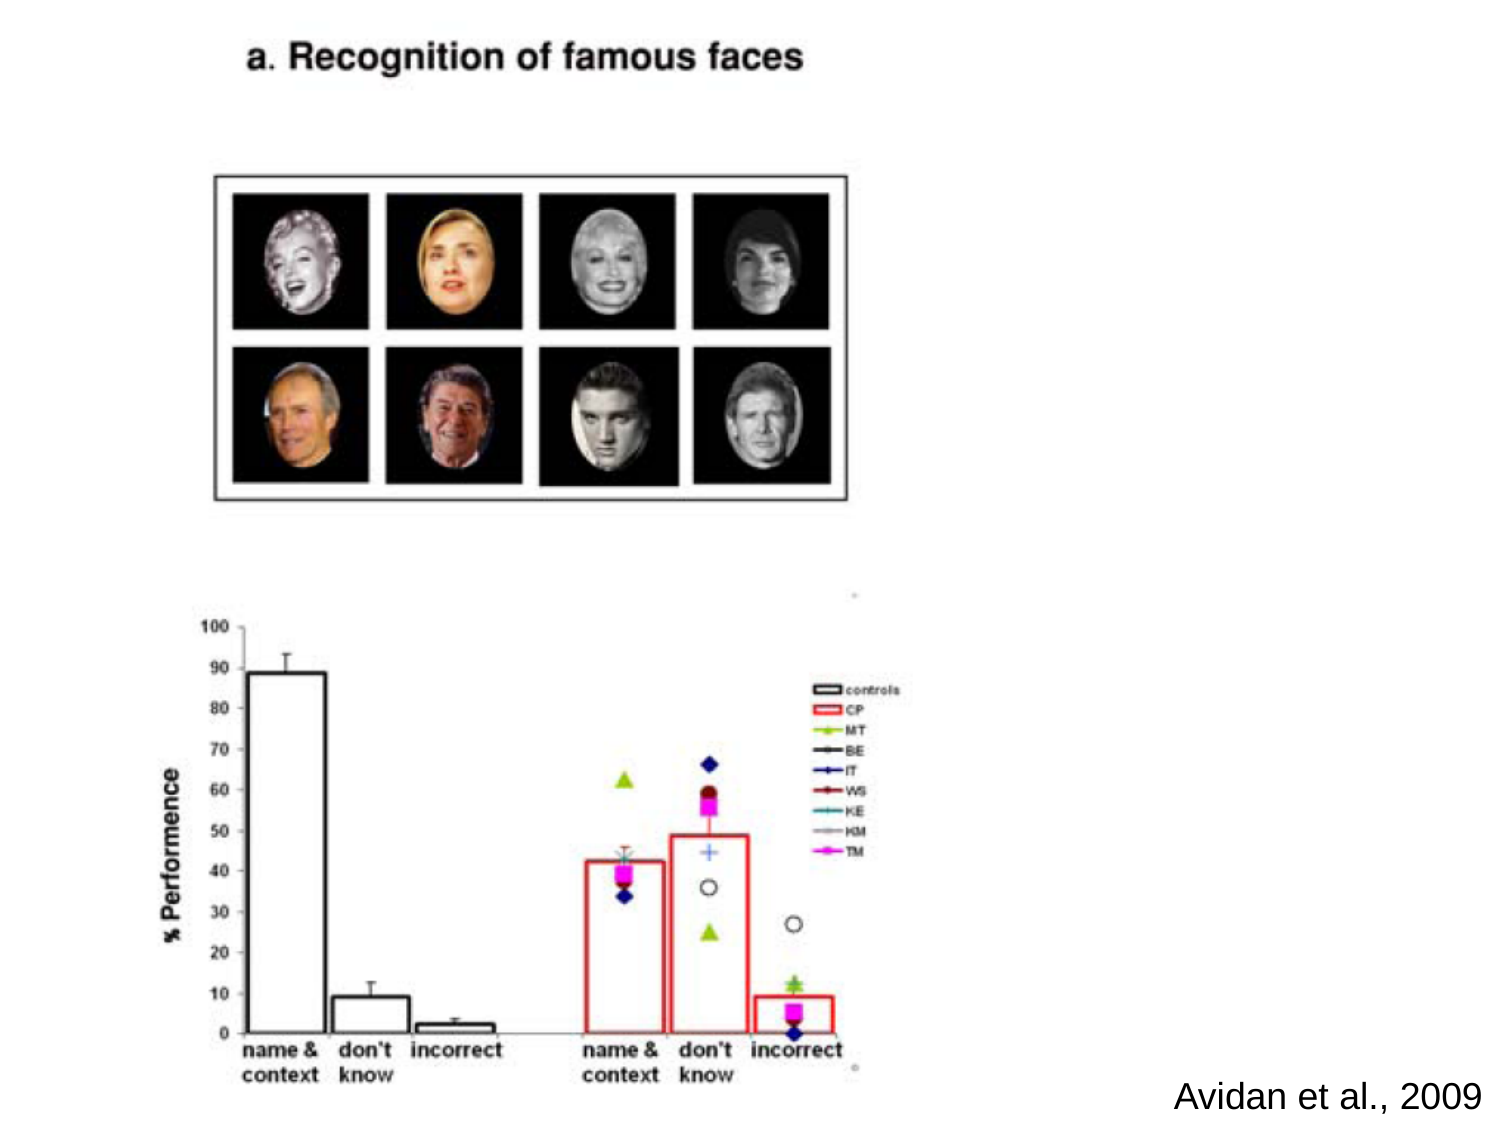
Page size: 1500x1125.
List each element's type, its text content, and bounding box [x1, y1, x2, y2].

picture [135, 0, 921, 1111]
text_box Avidan et al., 2009 [1158, 1064, 1498, 1124]
